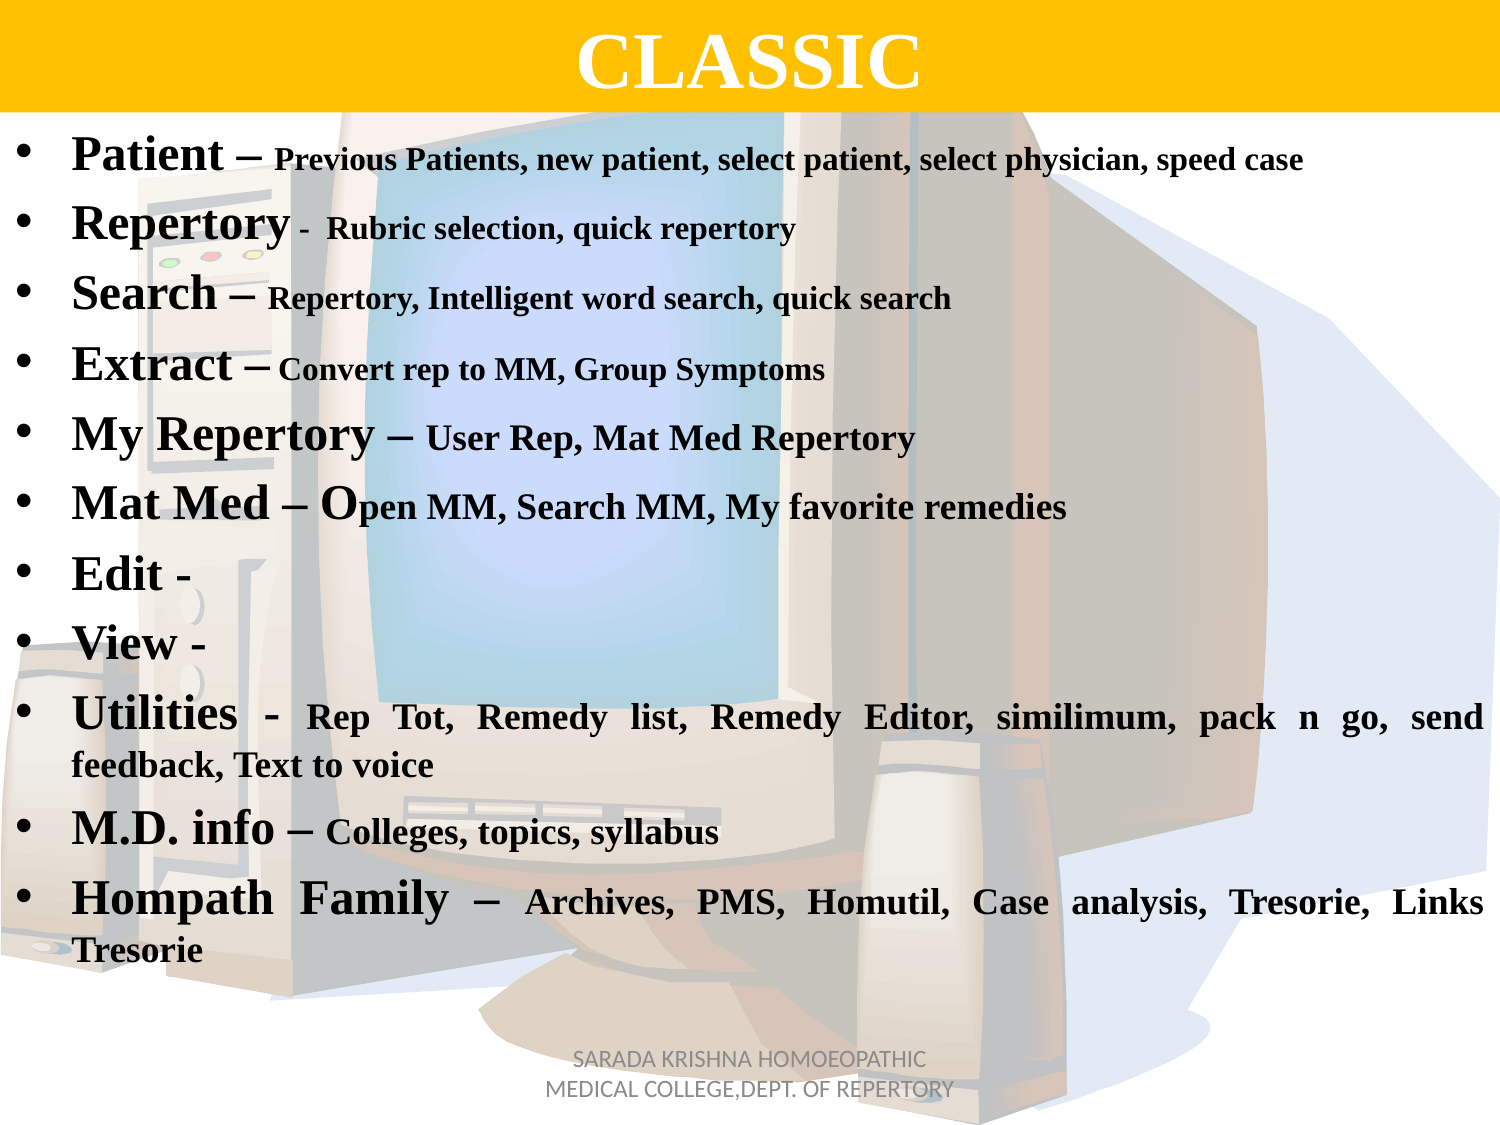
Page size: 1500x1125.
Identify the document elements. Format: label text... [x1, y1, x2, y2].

footer SARADA KRISHNA HOMOEOPATHIC MEDICAL COLLEGE,DEPT. OF REPERTORY [512, 1042, 988, 1103]
title CLASSIC [0, 0, 1500, 112]
list Patient – Previous Patients, new patient, select patient, select physician, speed case Repertory - Rubric selection, quick repertory Search – Repertory, Intelligent word search, quick search Extract – Convert rep to MM, Group Symptoms My Repertory – User Rep, Mat Med Repertory Mat Med – Open MM, Search MM, My favorite remedies Edit - View - Utilities - Rep Tot, Remedy list, Remedy Editor, similimum, pack n go, send feedback, Text to voice M.D. info – Colleges, topics, syllabus Hompath Family – Archives, PMS, Homutil, Case analysis, Tresorie, Links Tresorie [0, 112, 1500, 1125]
